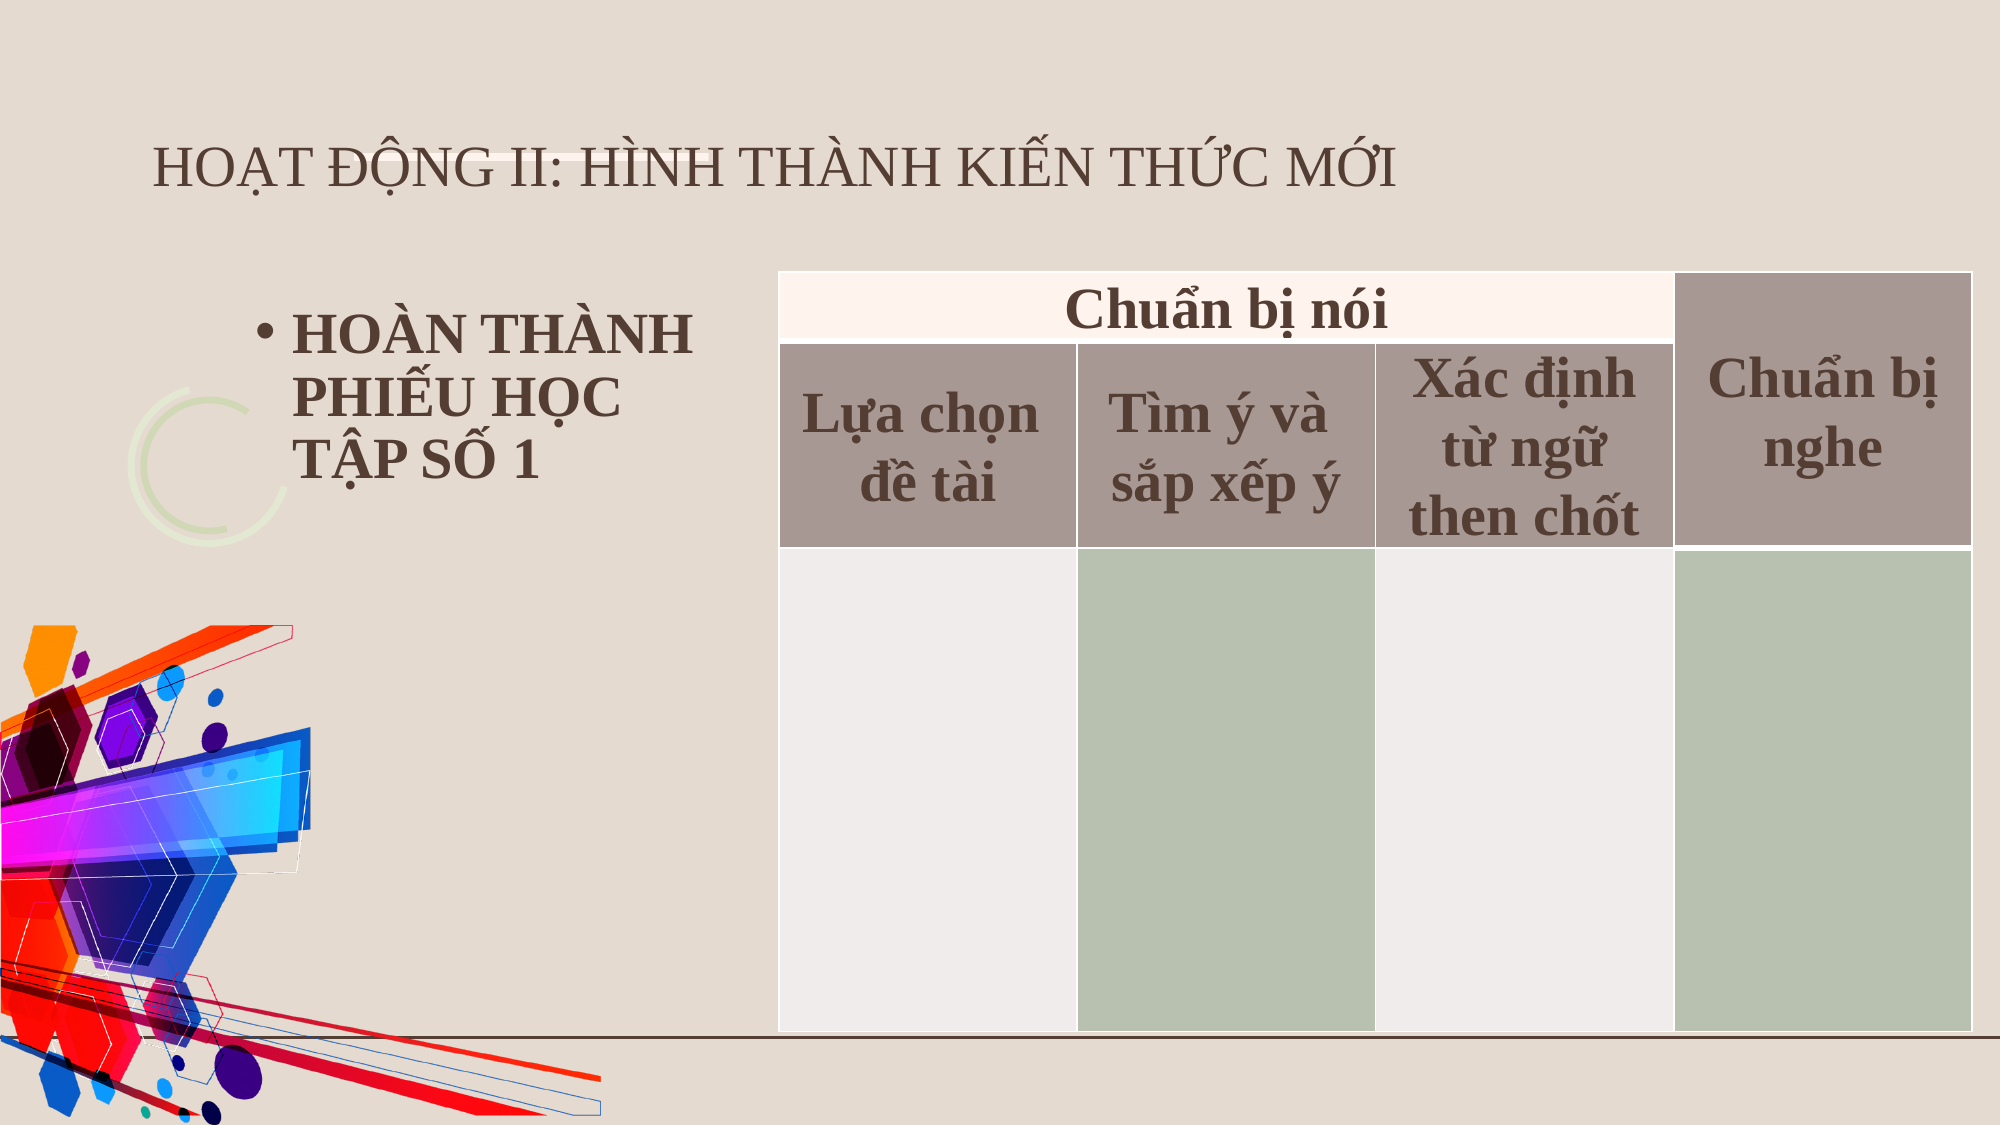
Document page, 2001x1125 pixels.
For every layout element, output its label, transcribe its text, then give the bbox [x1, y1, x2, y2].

table_cell [1376, 549, 1673, 1031]
table_cell [1078, 549, 1375, 1031]
list HOÀN THÀNH PHIẾU HỌC TẬP SỐ 1 [240, 412, 738, 500]
table_cell Lựa chọn đề tài [780, 344, 1076, 547]
table_header Chuẩn bị nói [780, 273, 1673, 338]
table_cell Xác định từ ngữ then chốt [1376, 344, 1673, 547]
table_cell Tìm ý và sắp xếp ý [1078, 344, 1375, 547]
picture [0, 625, 601, 1125]
table_cell [1675, 551, 1971, 1031]
table_header Chuẩn bị nghe [1675, 273, 1971, 545]
table_cell [780, 549, 1076, 1031]
title HOẠT ĐỘNG II: HÌNH THÀNH KIẾN THỨC MỚI [137, 59, 1863, 278]
